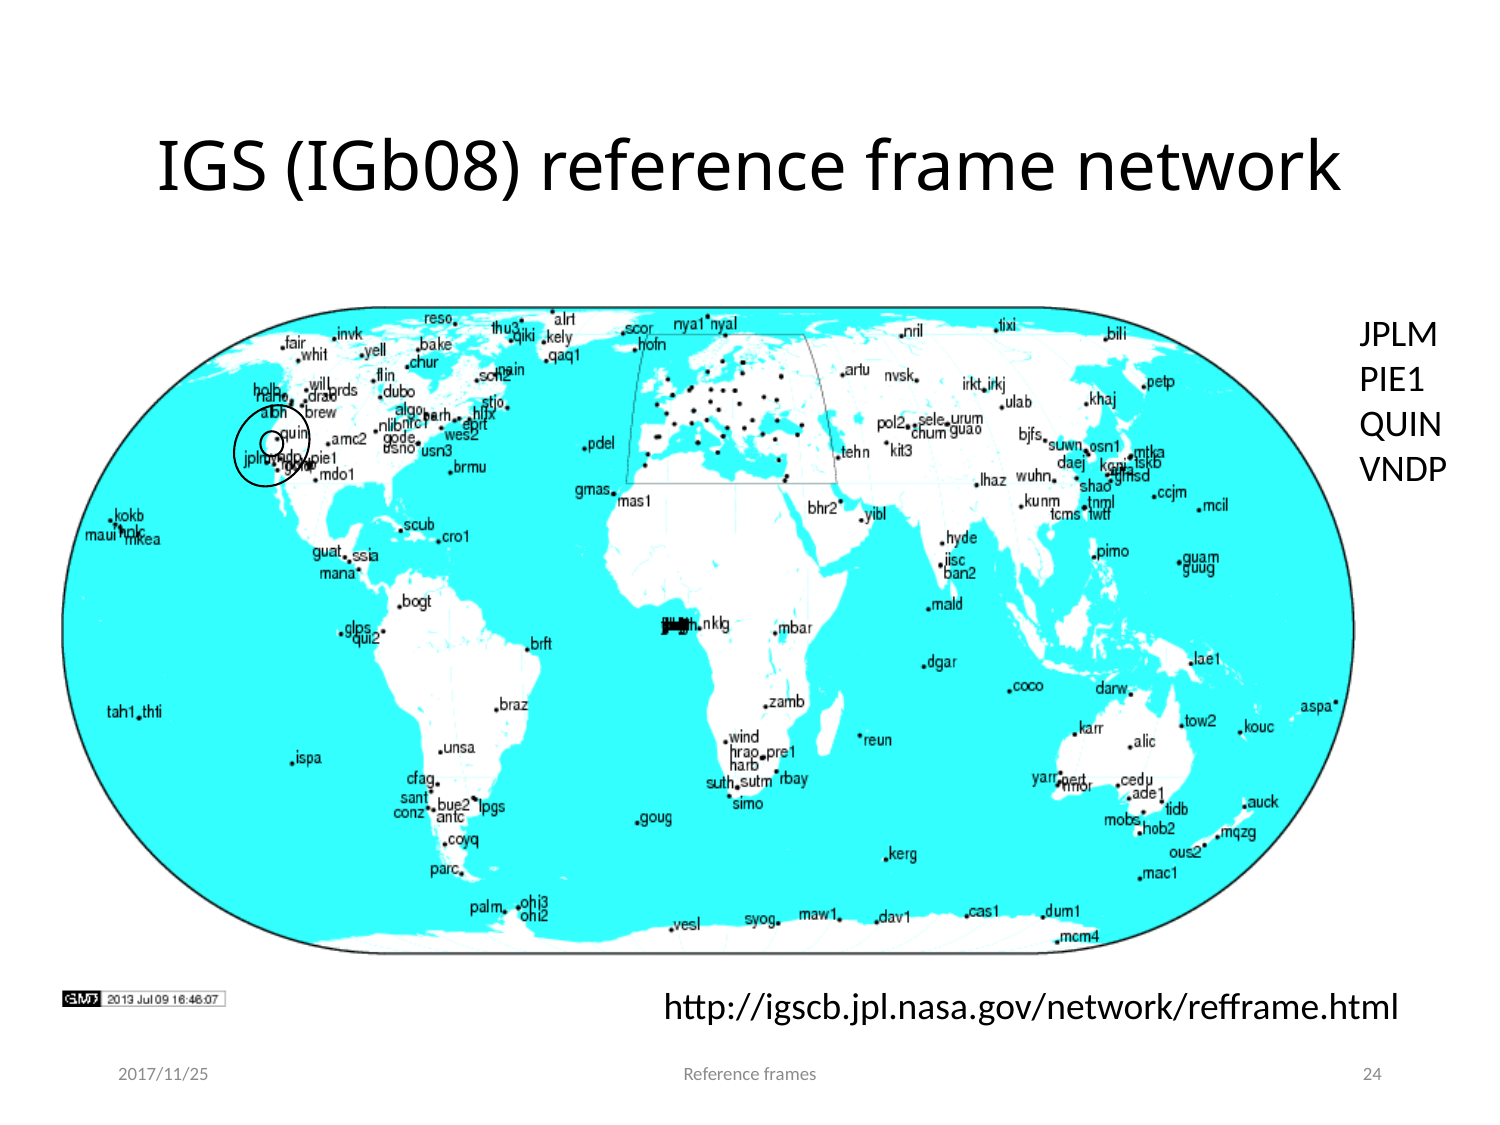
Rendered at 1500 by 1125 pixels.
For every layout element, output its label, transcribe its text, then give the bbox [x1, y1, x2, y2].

title IGS (IGb08) reference frame network [103, 59, 1397, 278]
text_box http://igscb.jpl.nasa.gov/network/refframe.html [648, 974, 1415, 1035]
text_box JPLM PIE1 QUIN VNDP [1344, 301, 1462, 497]
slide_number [103, 1042, 441, 1103]
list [61, 306, 1356, 1007]
slide_number 23 [1059, 1042, 1397, 1103]
footer Reference frames [496, 1042, 1004, 1103]
